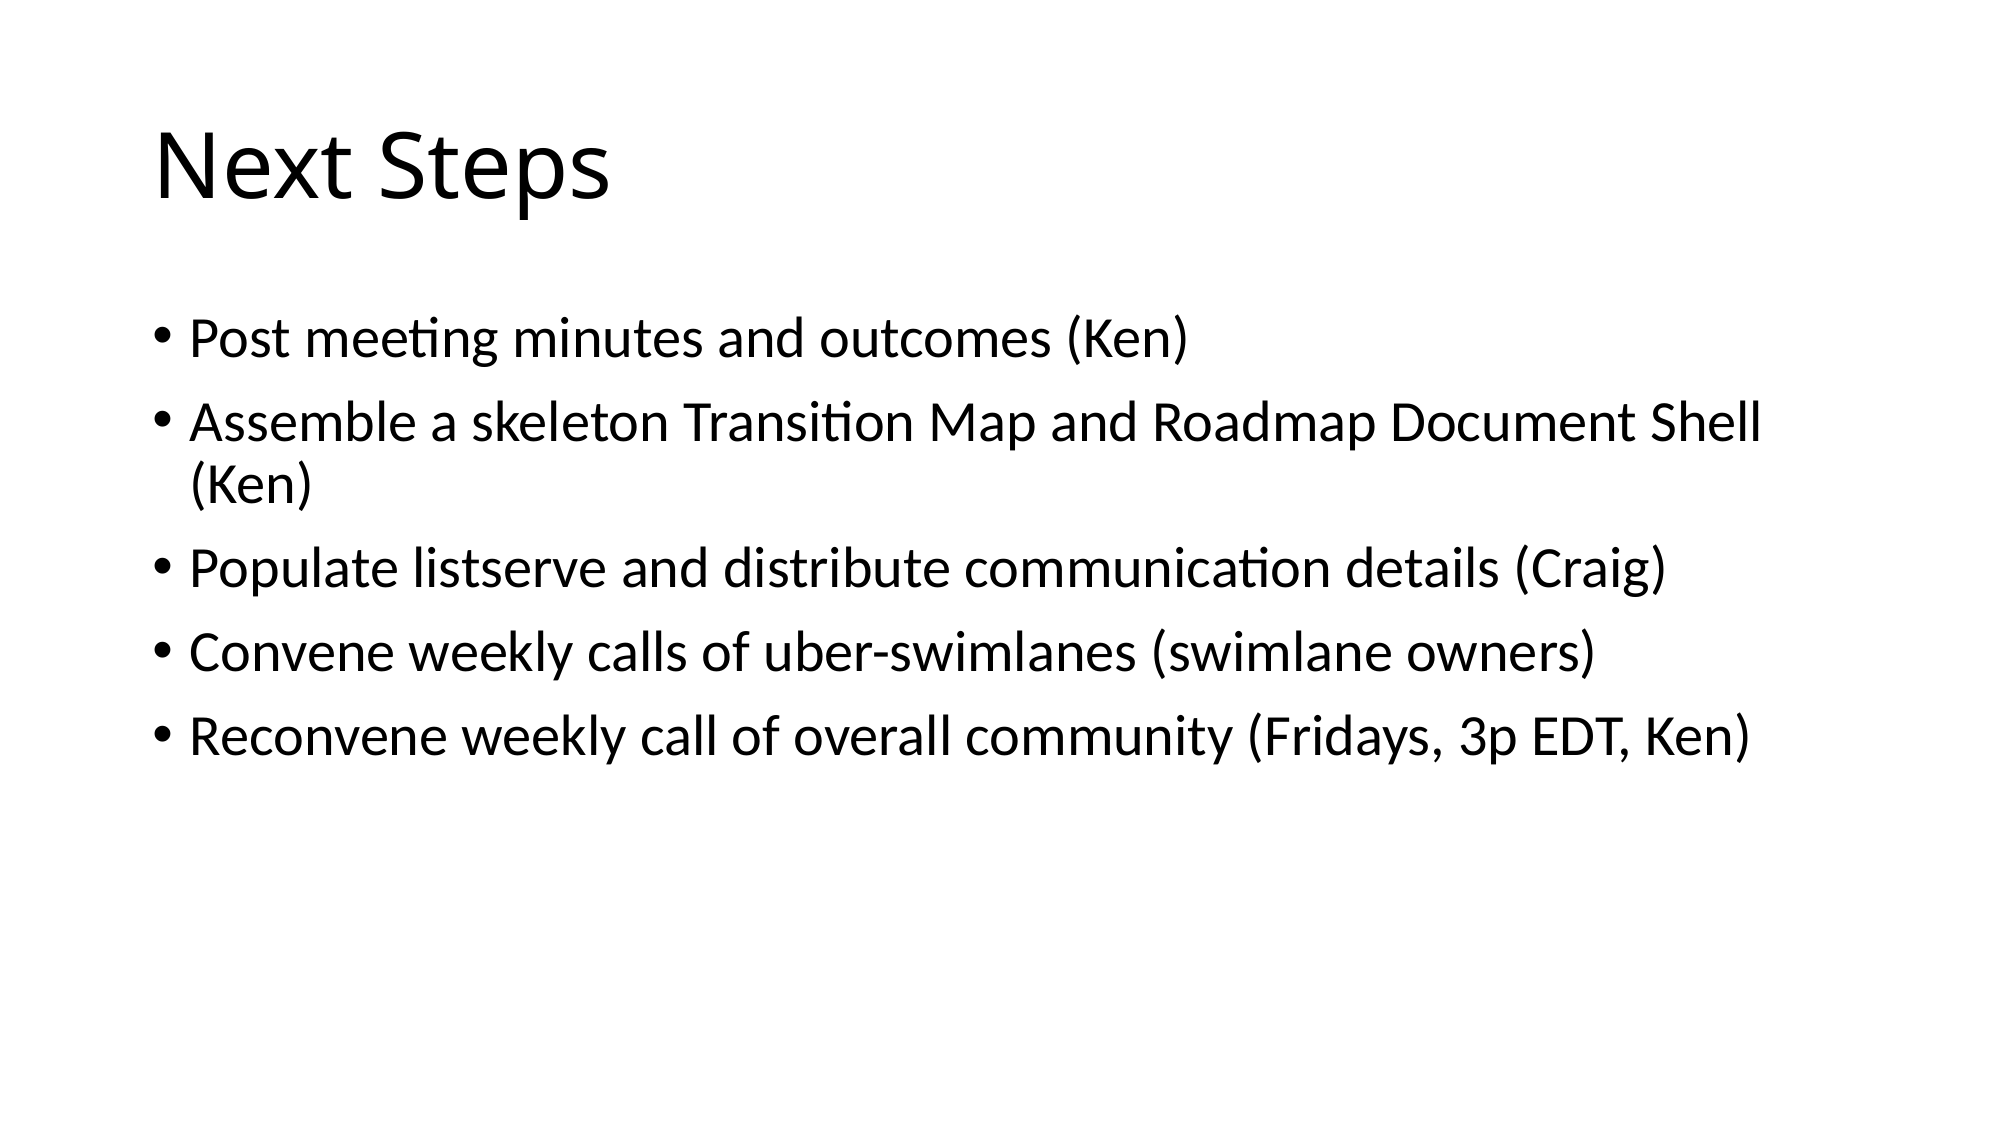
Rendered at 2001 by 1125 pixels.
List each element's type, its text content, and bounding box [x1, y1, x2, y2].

title Next Steps [137, 59, 1863, 278]
list Post meeting minutes and outcomes (Ken) Assemble a skeleton Transition Map and Roadmap Document Shell (Ken) Populate listserve and distribute communication details (Craig) Convene weekly calls of uber-swimlanes (swimlane owners) Reconvene weekly call of overall community (Fridays, 3p EDT, Ken) [137, 299, 1863, 1014]
